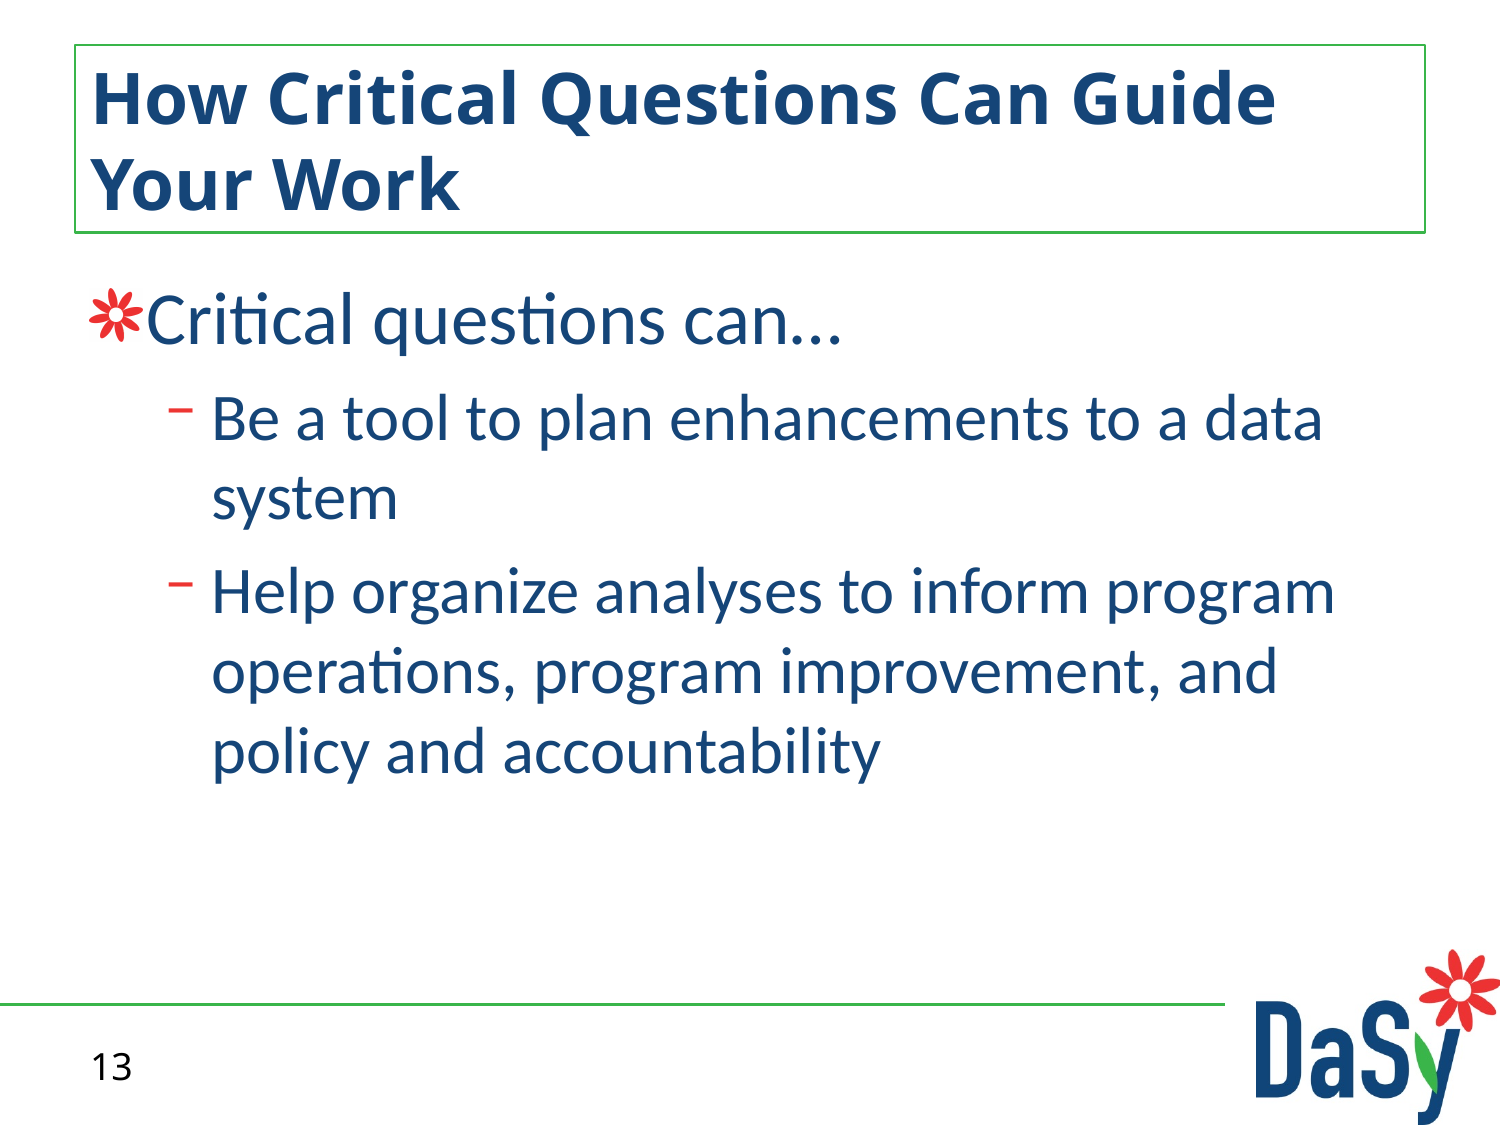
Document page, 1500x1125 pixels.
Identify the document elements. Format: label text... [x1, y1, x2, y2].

picture [1256, 949, 1500, 1125]
picture [89, 288, 143, 342]
slide_number 13 [75, 1038, 425, 1098]
list Critical questions can… Be a tool to plan enhancements to a data system Help organize analyses to inform program operations, program improvement, and policy and accountability [75, 262, 1425, 925]
title How Critical Questions Can Guide Your Work [74, 44, 1426, 234]
